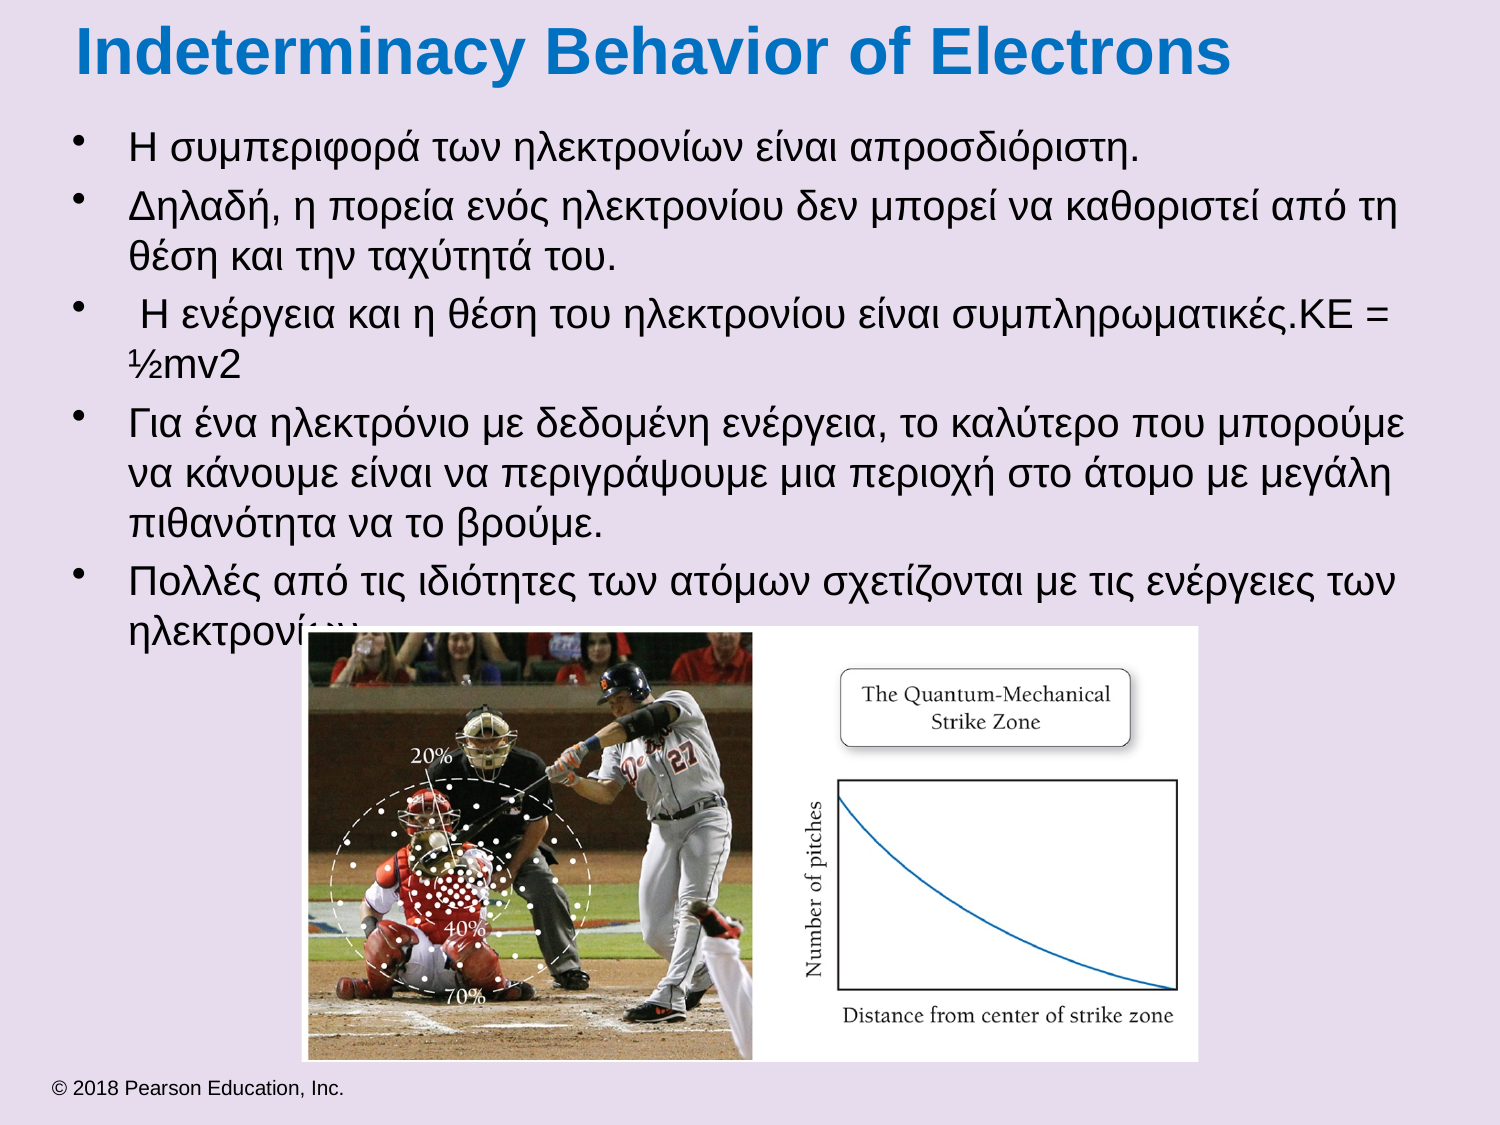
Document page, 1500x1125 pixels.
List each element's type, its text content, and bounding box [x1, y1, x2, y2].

text_box Η συμπεριφορά των ηλεκτρονίων είναι απροσδιόριστη. Δηλαδή, η πορεία ενός ηλεκτρονίου δεν μπορεί να καθοριστεί από τη θέση και την ταχύτητά του. Η ενέργεια και η θέση του ηλεκτρονίου είναι συμπληρωματικές.KE = ½mv2 Για ένα ηλεκτρόνιο με δεδομένη ενέργεια, το καλύτερο που μπορούμε να κάνουμε είναι να περιγράψουμε μια περιοχή στο άτομο με μεγάλη πιθανότητα να το βρούμε. Πολλές από τις ιδιότητες των ατόμων σχετίζονται με τις ενέργειες των ηλεκτρονίων. [56, 112, 1476, 662]
picture [301, 625, 1199, 1063]
title Indeterminacy Behavior of Electrons [0, 0, 1500, 203]
